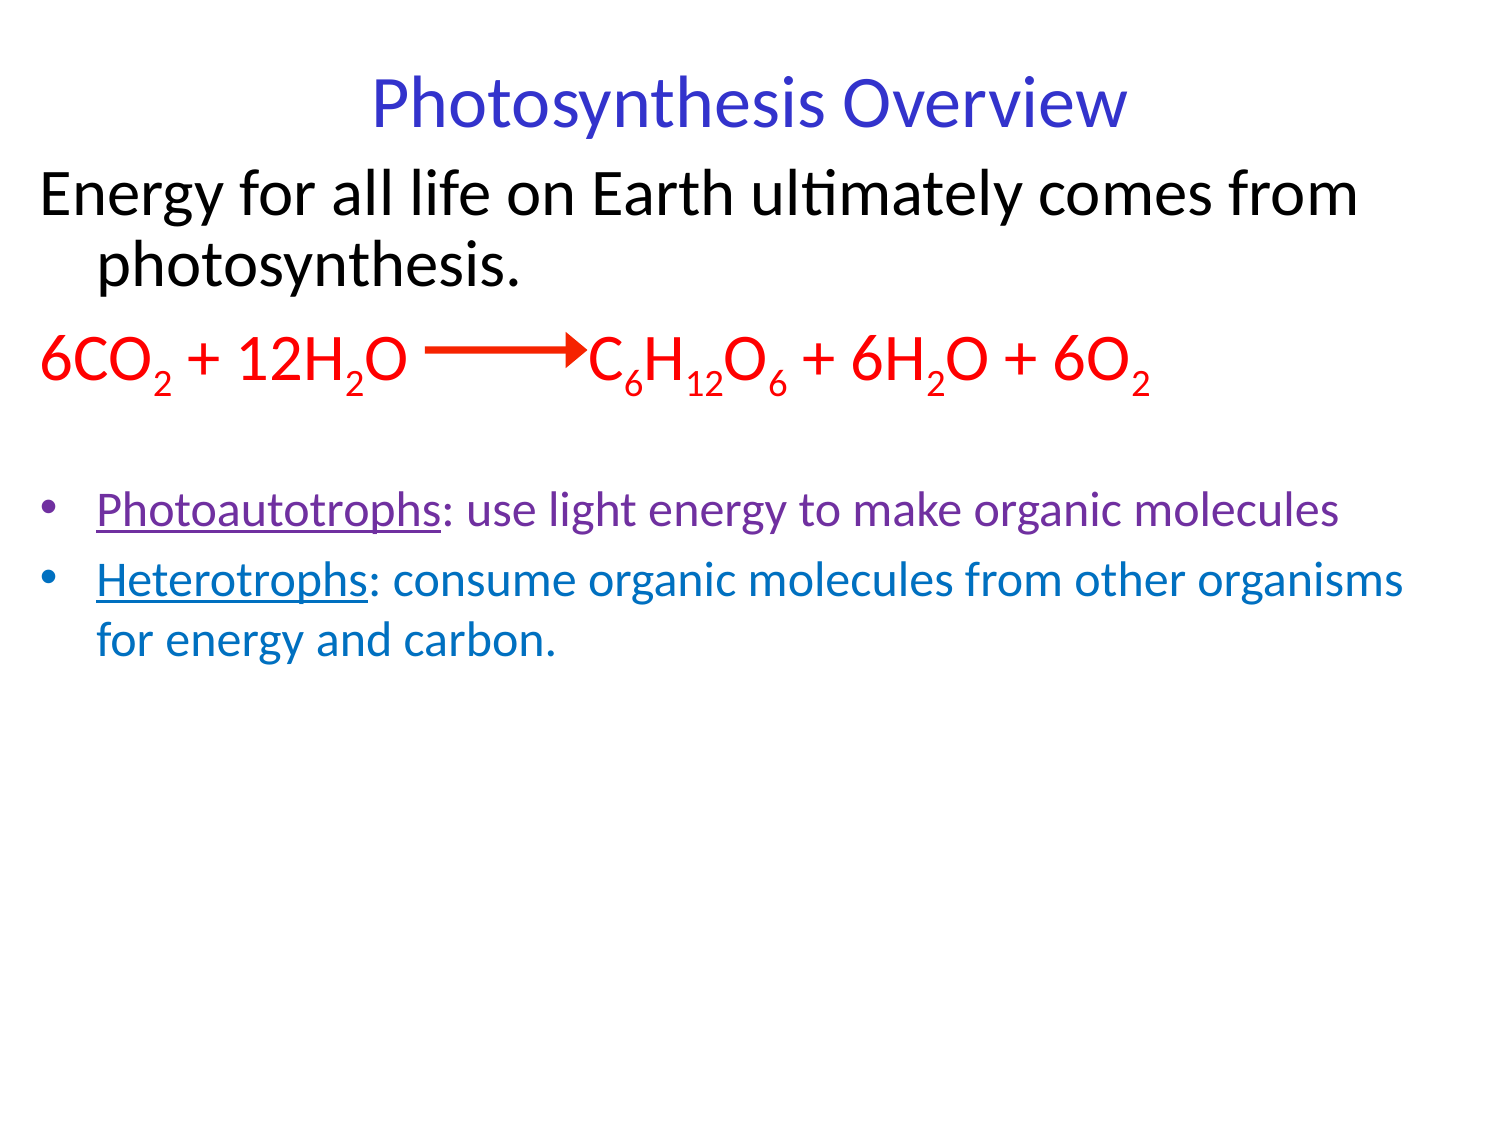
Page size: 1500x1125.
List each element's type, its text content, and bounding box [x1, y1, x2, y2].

list Energy for all life on Earth ultimately comes from photosynthesis. 6CO2 + 12H2O C6H12O6 + 6H2O + 6O2 Photoautotrophs: use light energy to make organic molecules Heterotrophs: consume organic molecules from other organisms for energy and carbon. [24, 149, 1475, 1005]
text_box [424, 339, 588, 361]
title Photosynthesis Overview [75, 45, 1425, 149]
